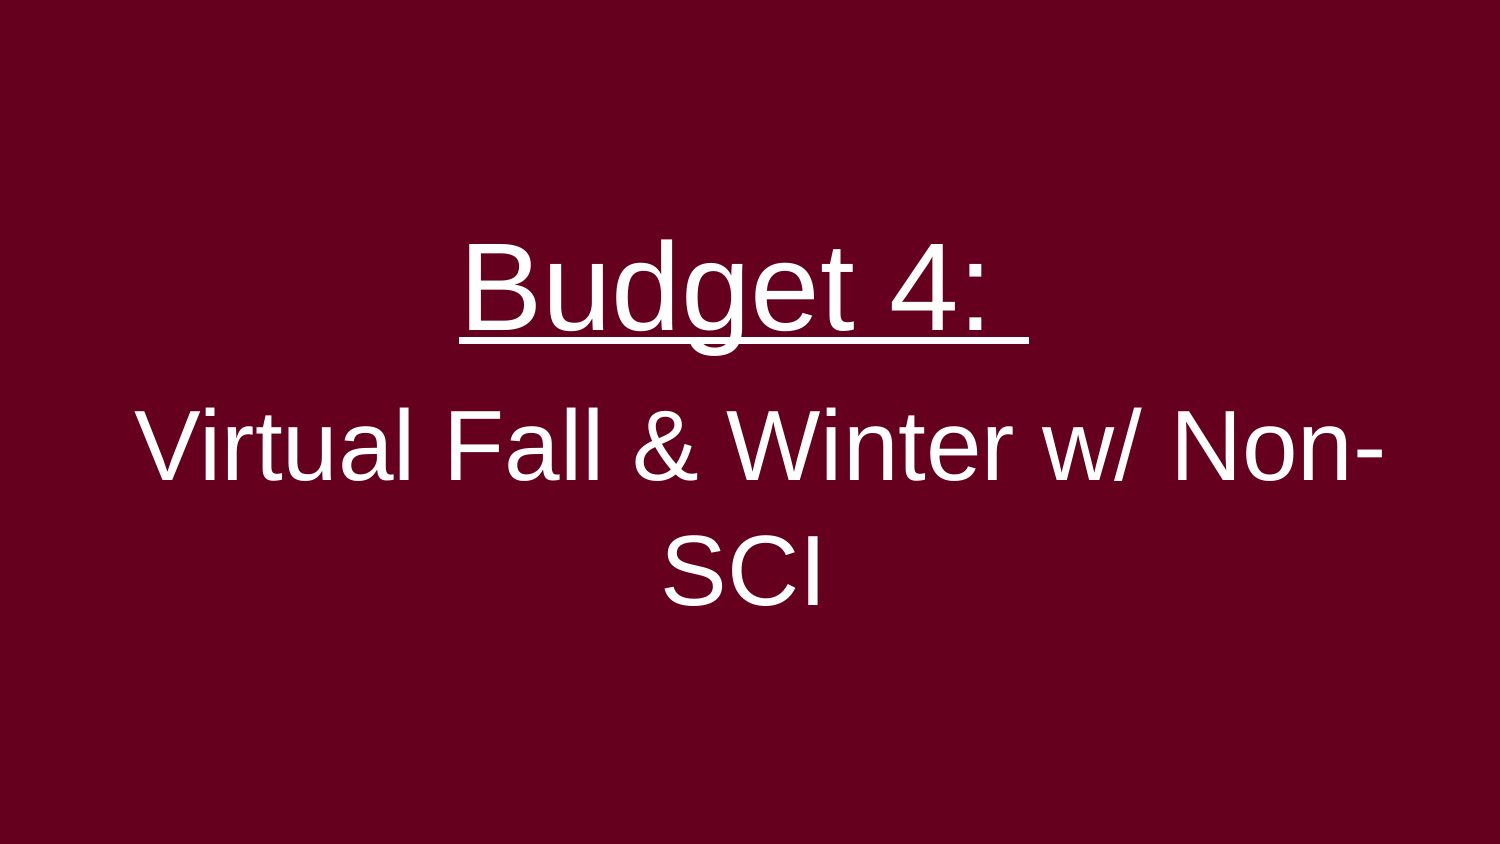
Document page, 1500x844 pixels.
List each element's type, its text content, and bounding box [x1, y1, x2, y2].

title Budget 4: Virtual Fall & Winter w/ Non-SCI [80, 80, 1408, 752]
